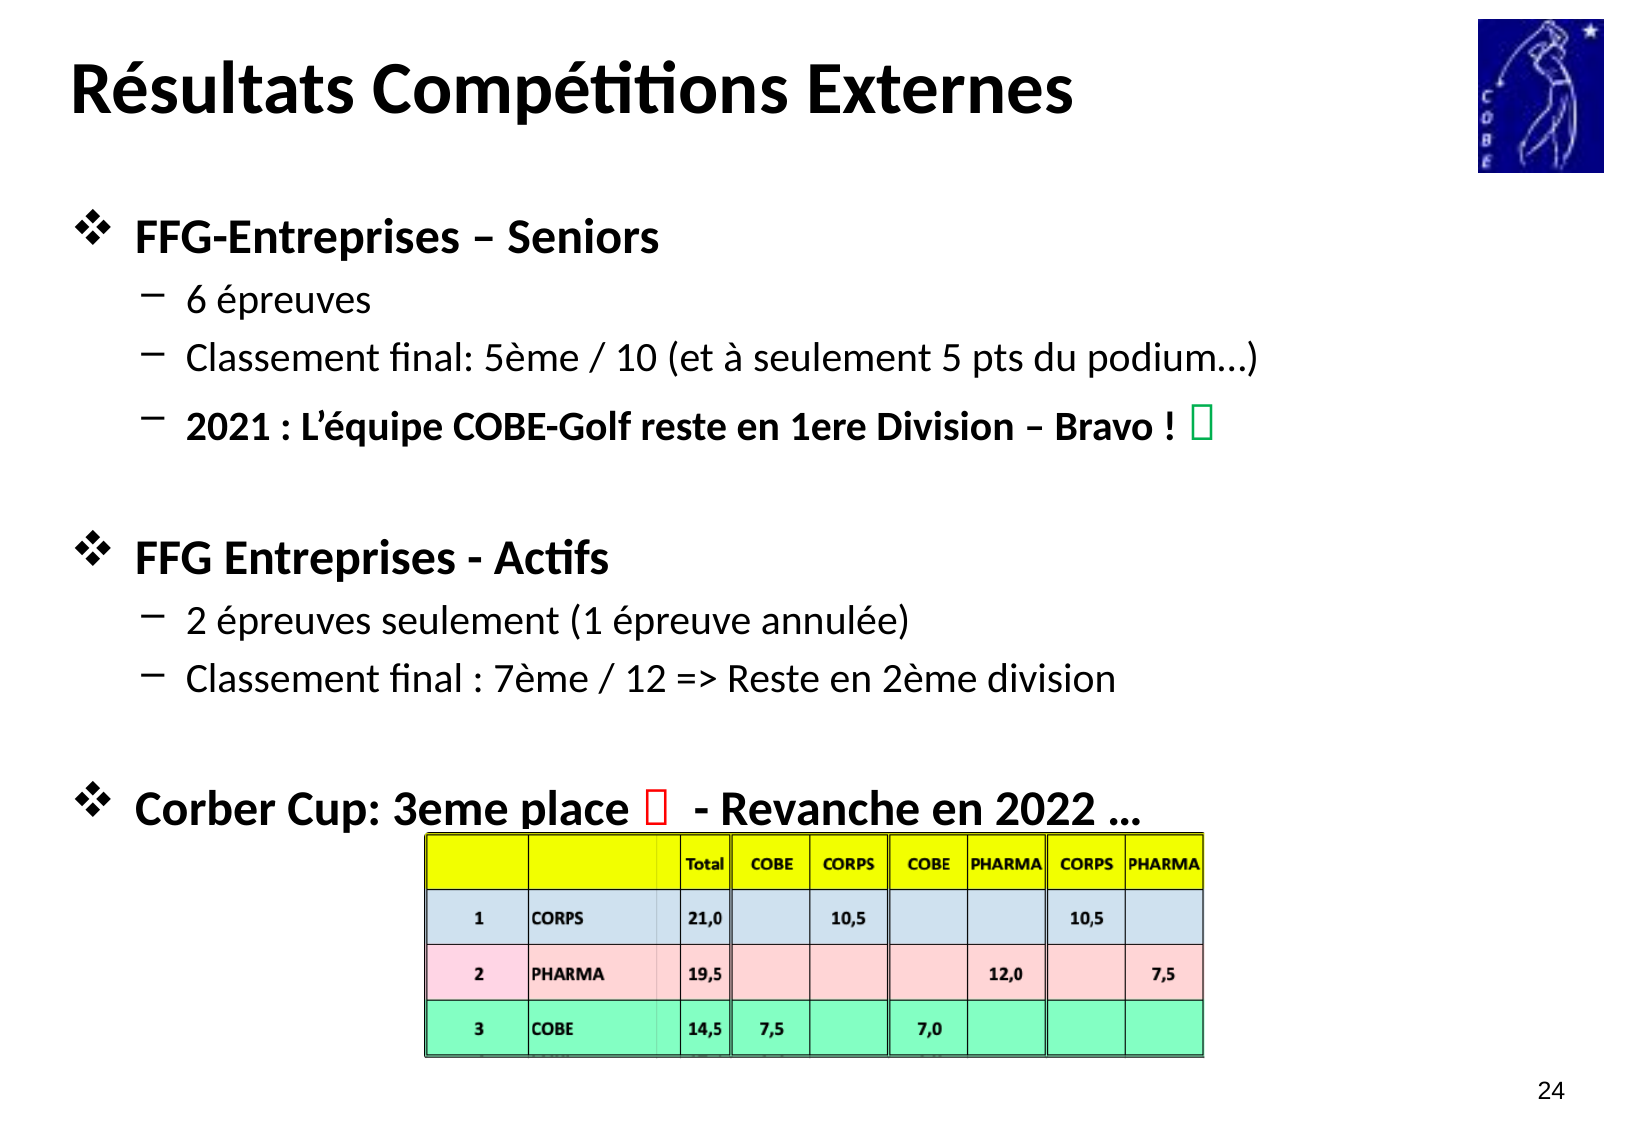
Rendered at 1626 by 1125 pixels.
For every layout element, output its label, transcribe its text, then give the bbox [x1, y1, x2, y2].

picture [1478, 19, 1604, 173]
title Résultats Compétitions Externes [56, 30, 1521, 168]
list FFG-Entreprises – Seniors 6 épreuves Classement final: 5ème / 10 (et à seulement 5 pts du podium…) 2021 : L’équipe COBE-Golf reste en 1ere Division – Bravo !  FFG Entreprises - Actifs 2 épreuves seulement (1 épreuve annulée) Classement final : 7ème / 12 => Reste en 2ème division Corber Cup: 3eme place  - Revanche en 2022 … [56, 196, 1545, 1059]
picture [420, 828, 1205, 1059]
slide_number 24 [1497, 1067, 1581, 1121]
